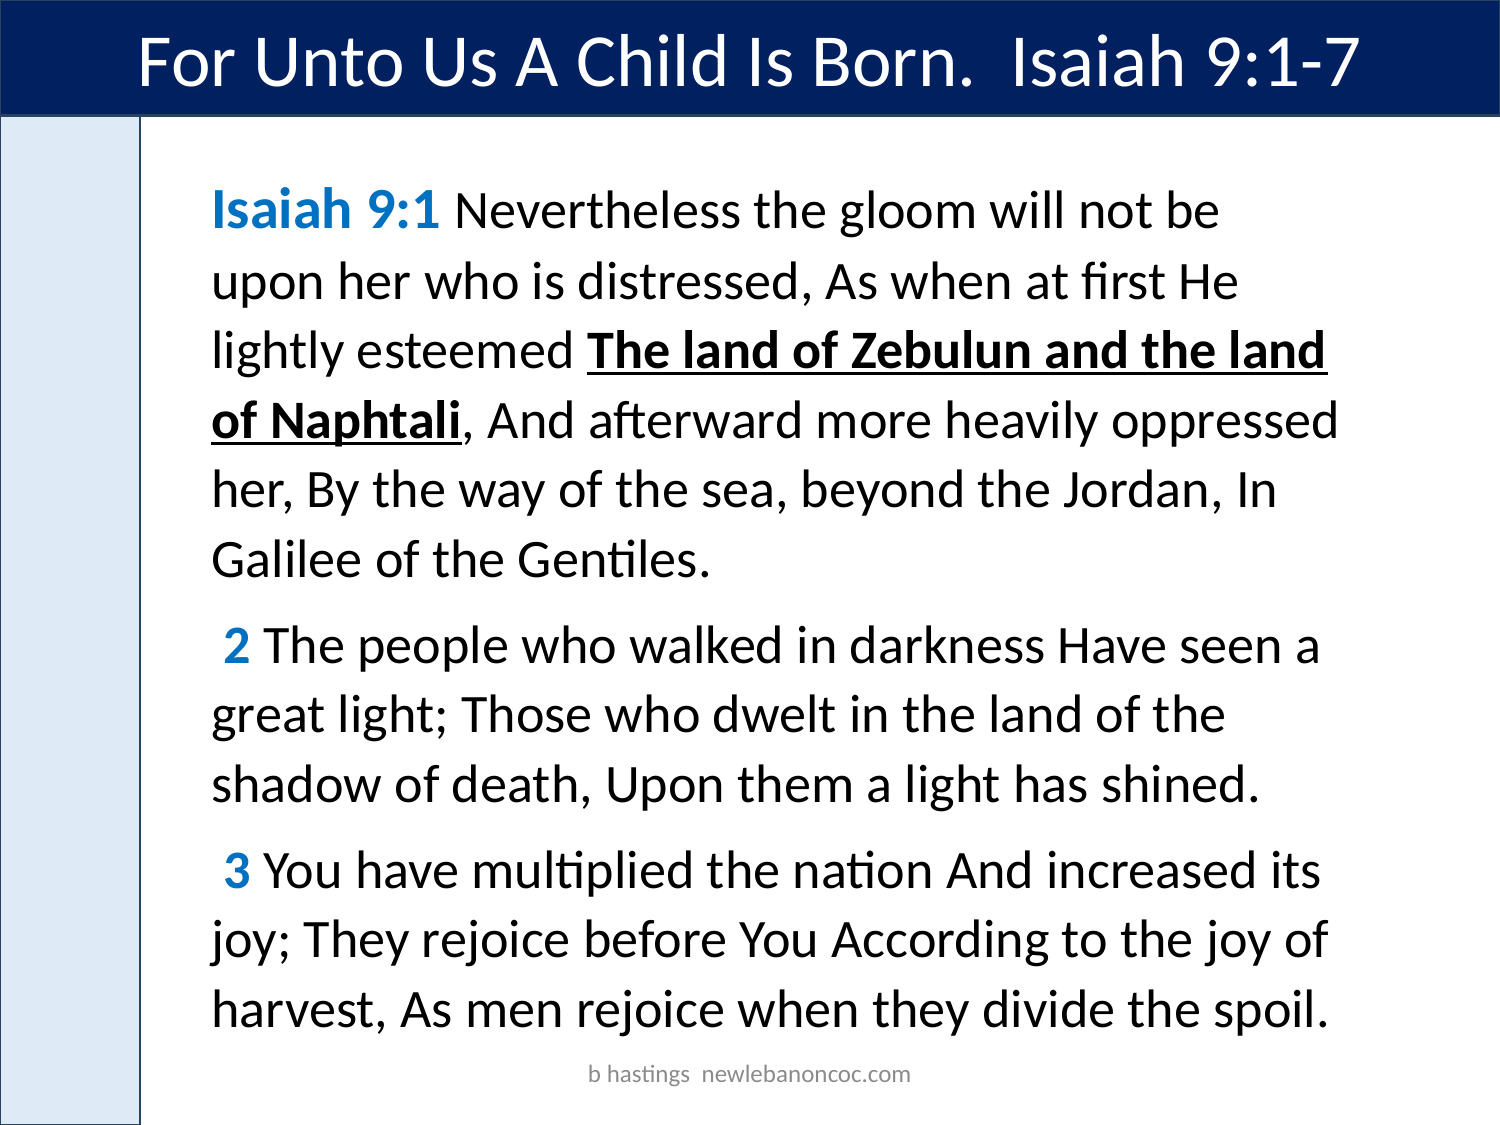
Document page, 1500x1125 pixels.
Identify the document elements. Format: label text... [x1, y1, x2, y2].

text_box [0, 109, 1500, 117]
text_box [0, 117, 141, 1125]
text_box Isaiah 9:1 Nevertheless the gloom will not be upon her who is distressed, As when at first He lightly esteemed The land of Zebulun and the land of Naphtali, And afterward more heavily oppressed her, By the way of the sea, beyond the Jordan, In Galilee of the Gentiles. 2 The people who walked in darkness Have seen a great light; Those who dwelt in the land of the shadow of death, Upon them a light has shined. 3 You have multiplied the nation And increased its joy; They rejoice before You According to the joy of harvest, As men rejoice when they divide the spoil. [196, 158, 1360, 1046]
text_box [0, 0, 1500, 4]
footer b hastings newlebanoncoc.com [496, 1042, 1004, 1103]
text_box For Unto Us A Child Is Born. Isaiah 9:1-7 [0, 4, 1500, 109]
